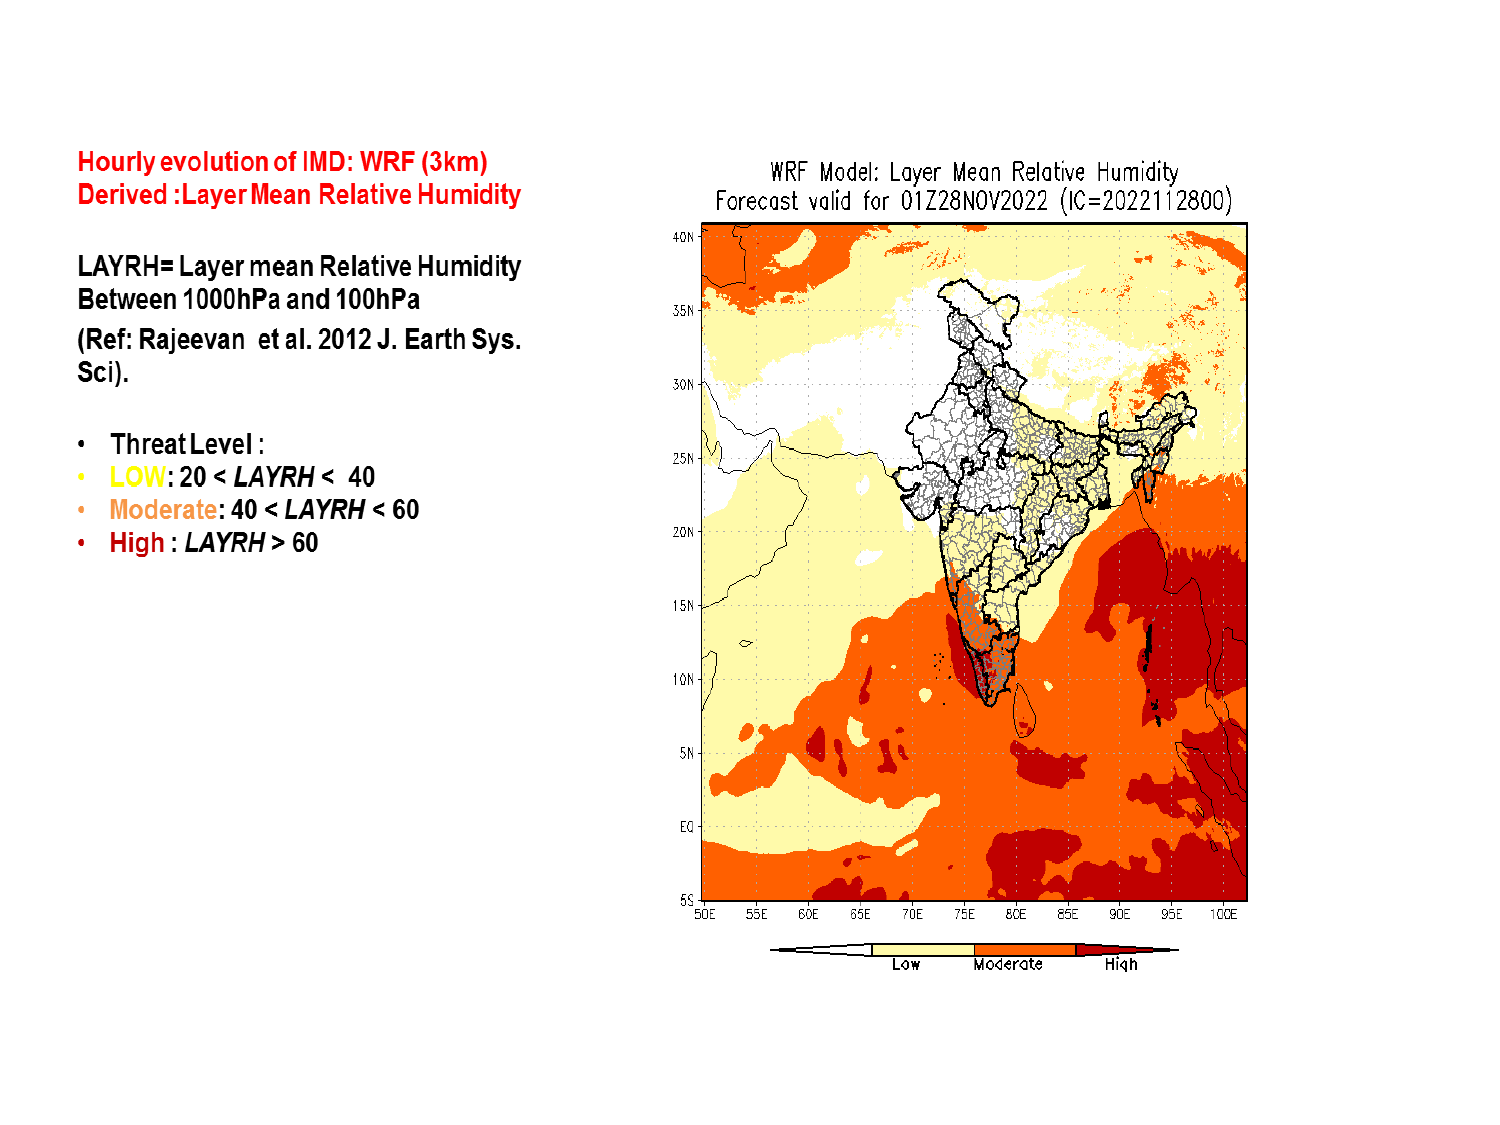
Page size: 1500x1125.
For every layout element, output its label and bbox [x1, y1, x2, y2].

picture [74, 149, 1426, 976]
